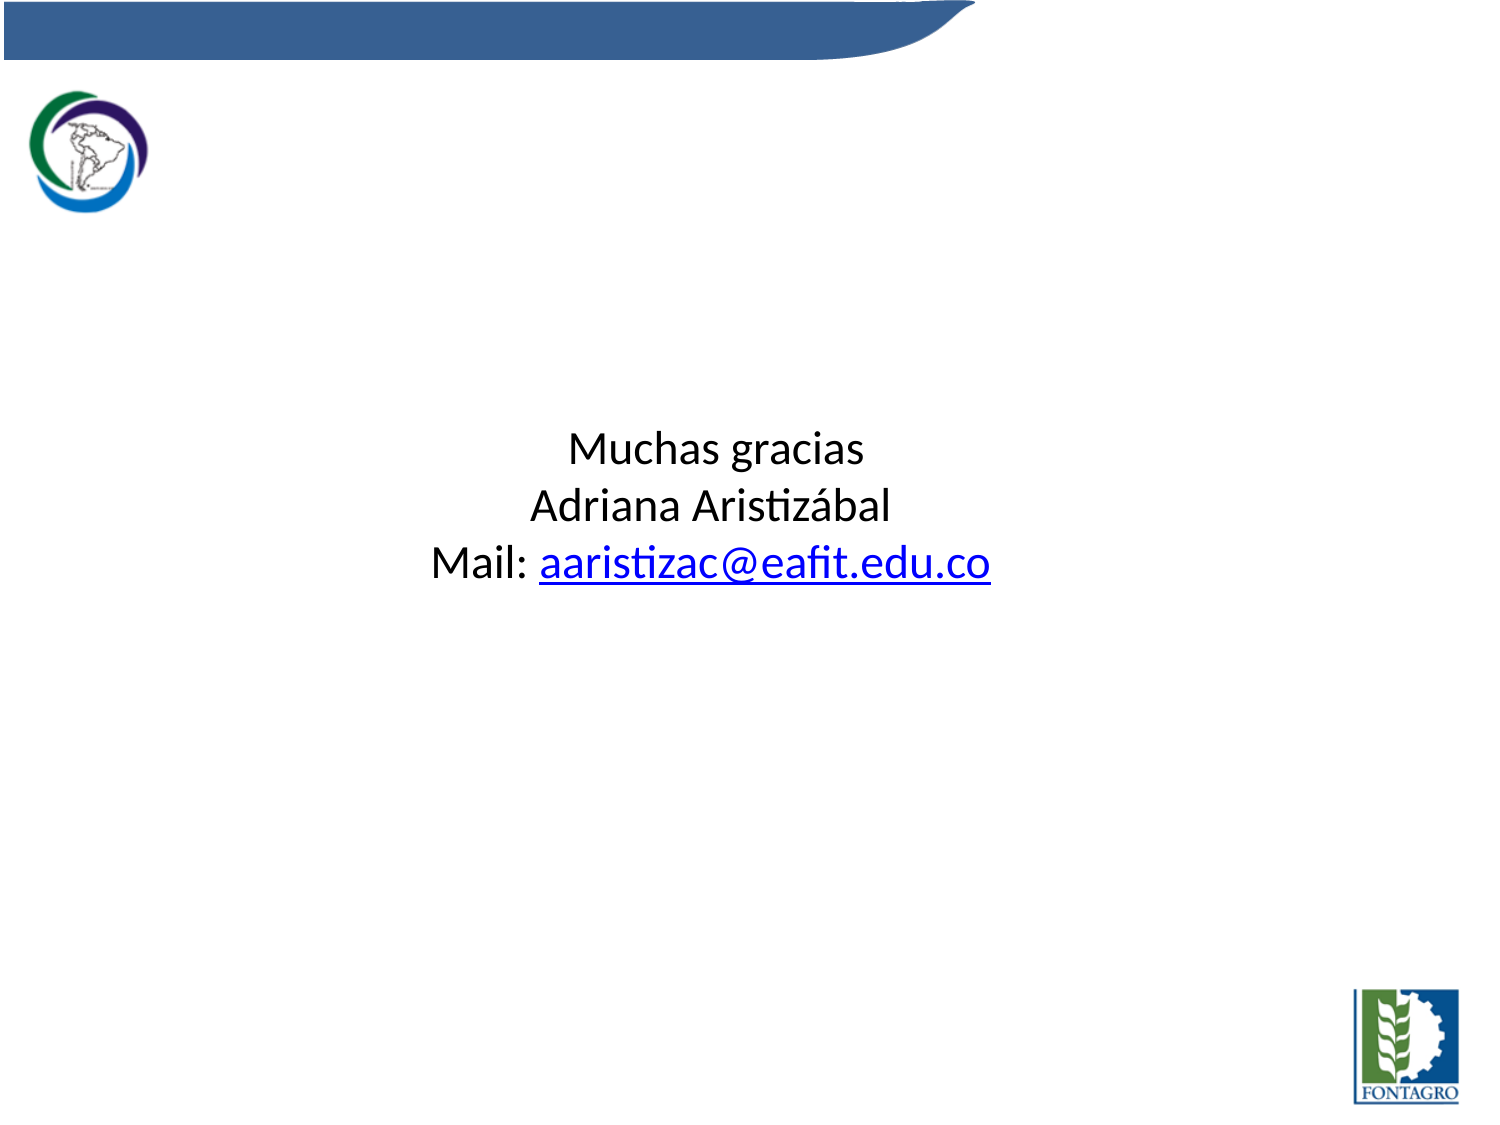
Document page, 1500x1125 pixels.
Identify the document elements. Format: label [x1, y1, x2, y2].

text_box [4, 0, 1461, 1107]
